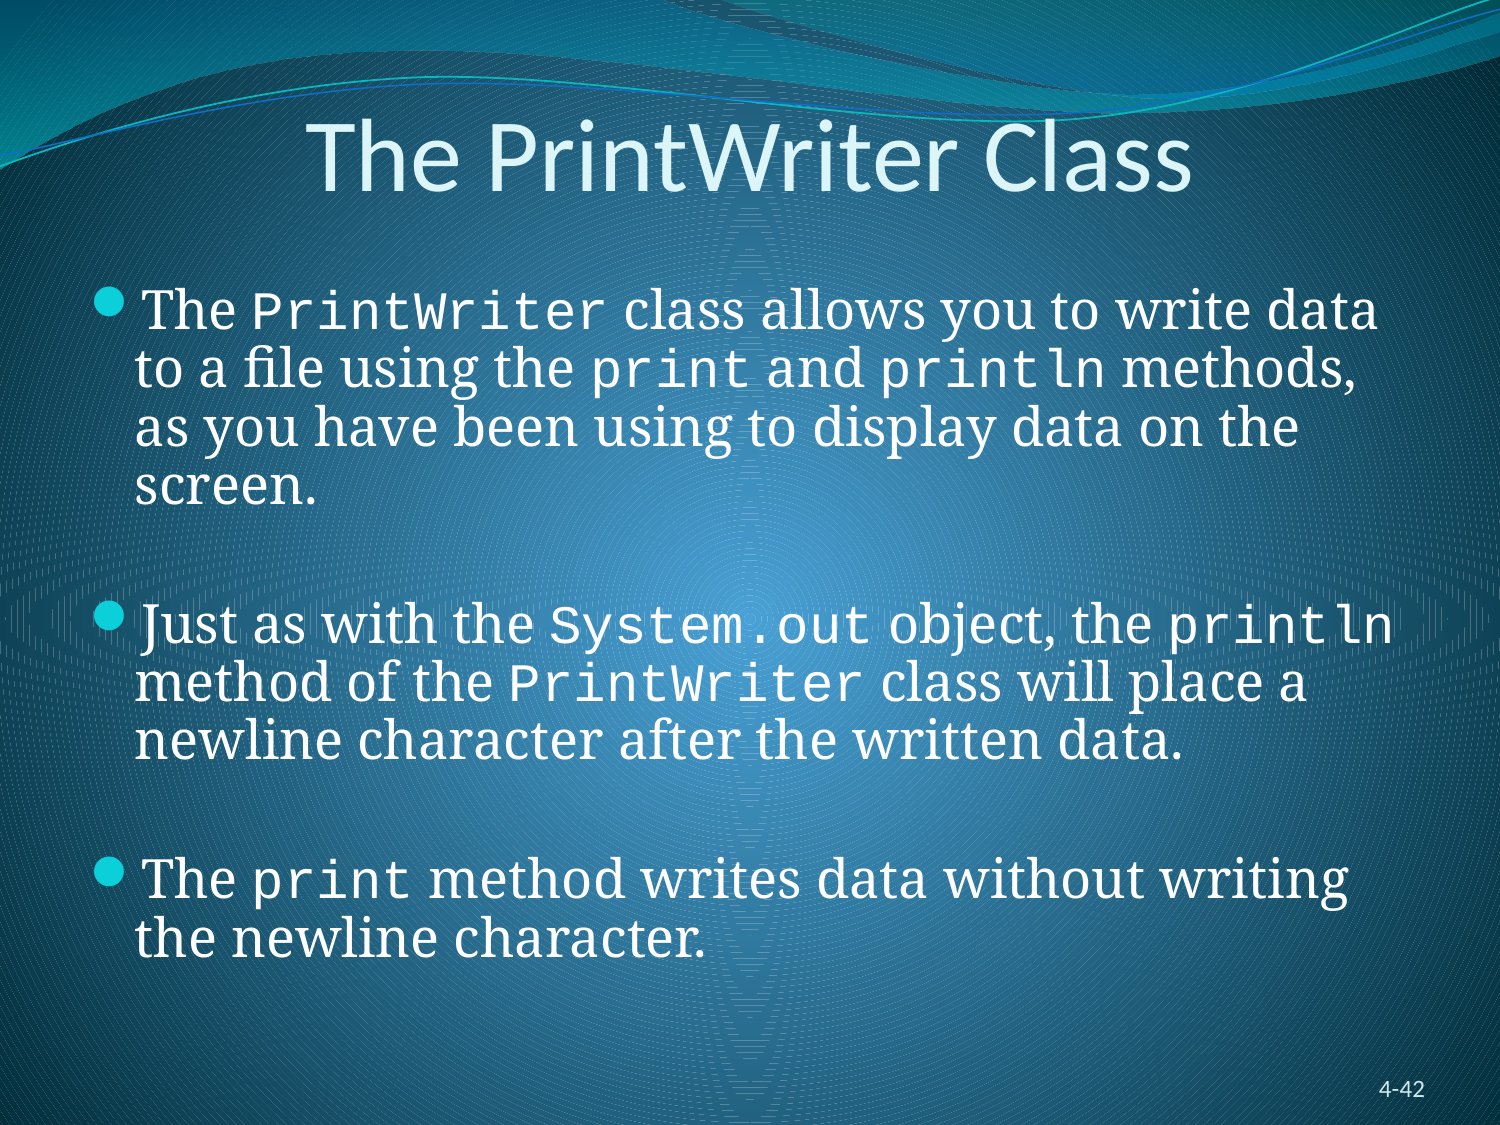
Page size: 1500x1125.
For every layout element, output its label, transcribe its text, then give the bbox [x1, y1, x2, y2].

slide_number 4-42 [1299, 1042, 1425, 1103]
list The PrintWriter class allows you to write data to a file using the print and println methods, as you have been using to display data on the screen. Just as with the System.out object, the println method of the PrintWriter class will place a newline character after the written data. The print method writes data without writing the newline character. [75, 275, 1413, 1013]
title The PrintWriter Class [75, 62, 1425, 213]
